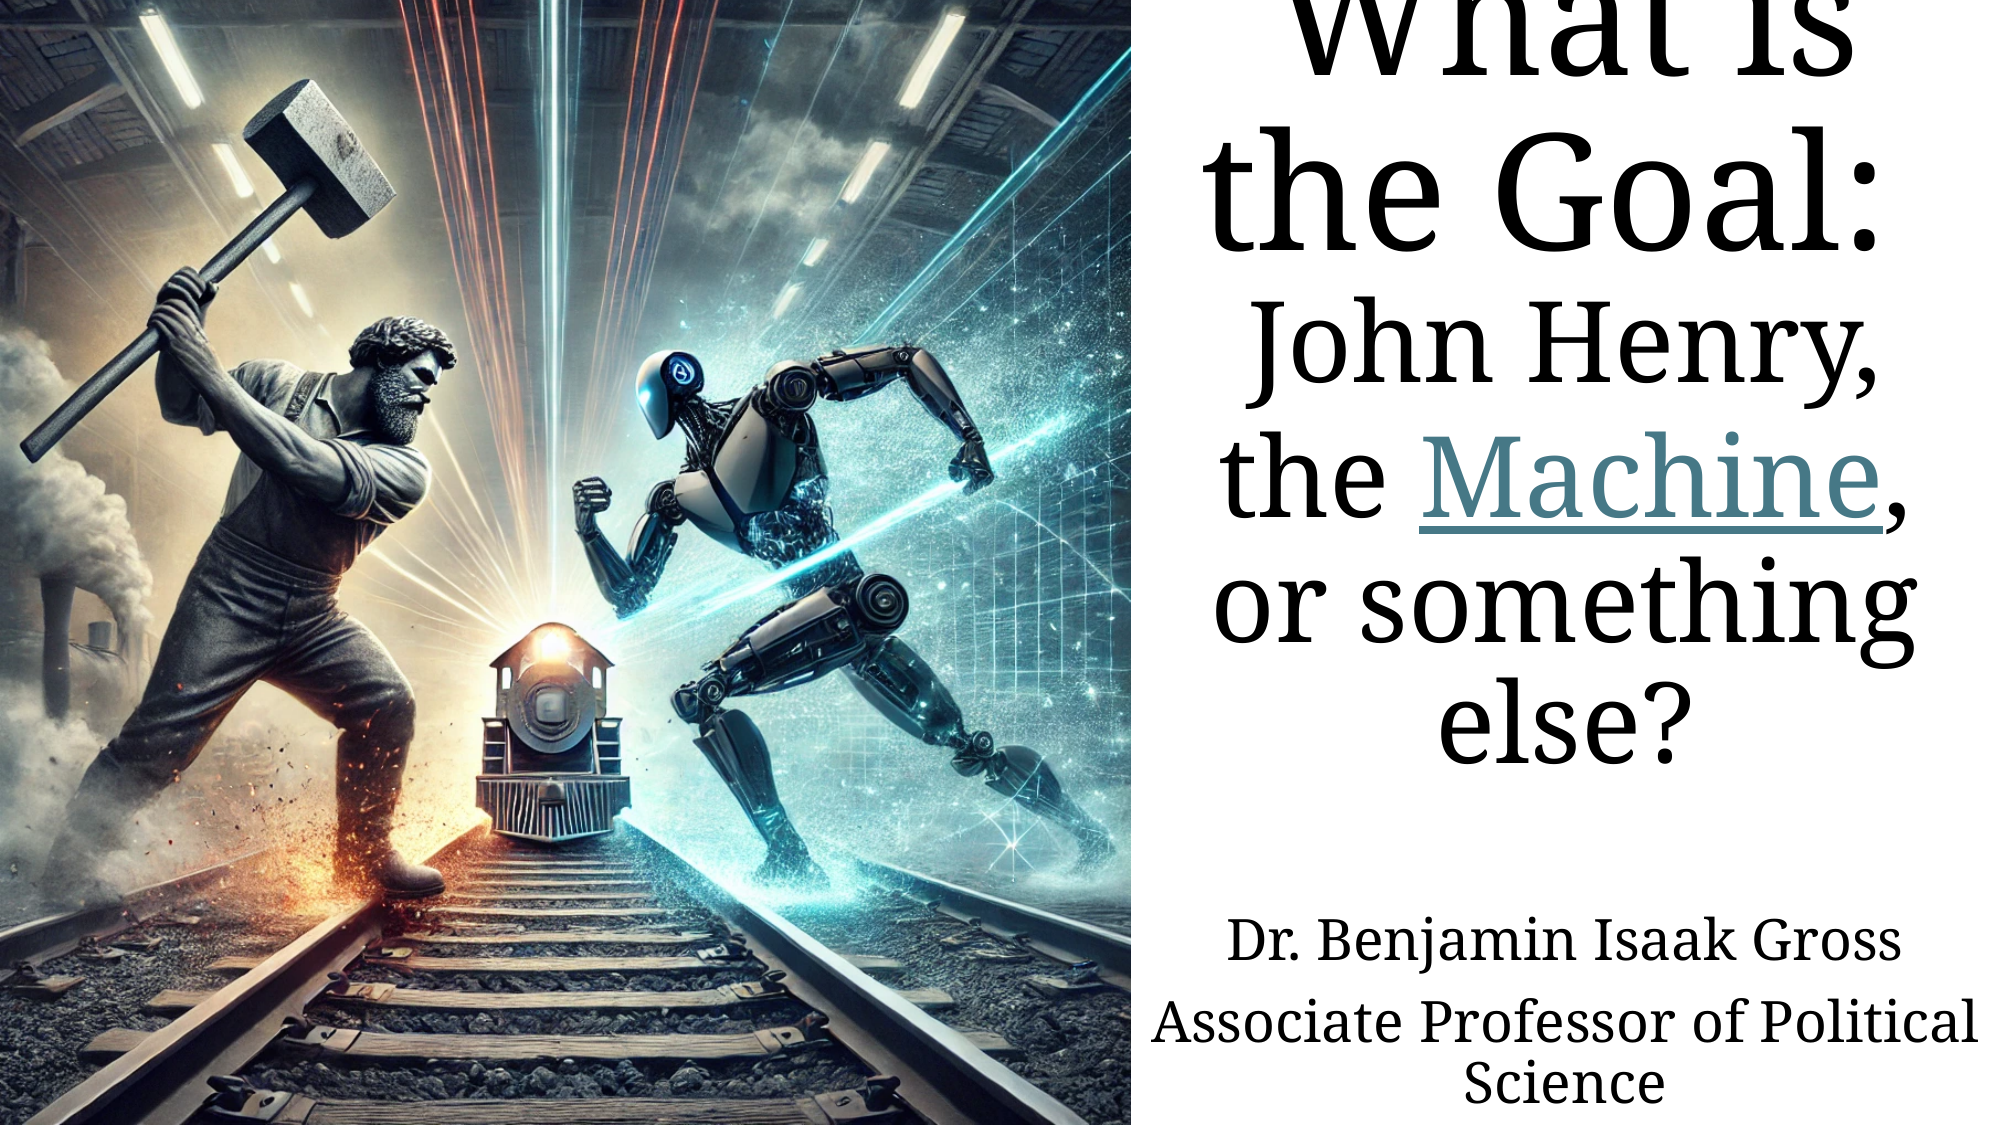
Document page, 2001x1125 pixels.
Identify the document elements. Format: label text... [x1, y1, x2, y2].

subtitle Dr. Benjamin Isaak Gross Associate Professor of Political Science [1131, 903, 2000, 1125]
picture [0, 0, 1131, 1125]
title What is the Goal: John Henry, the Machine, or something else? [1162, 46, 1968, 796]
